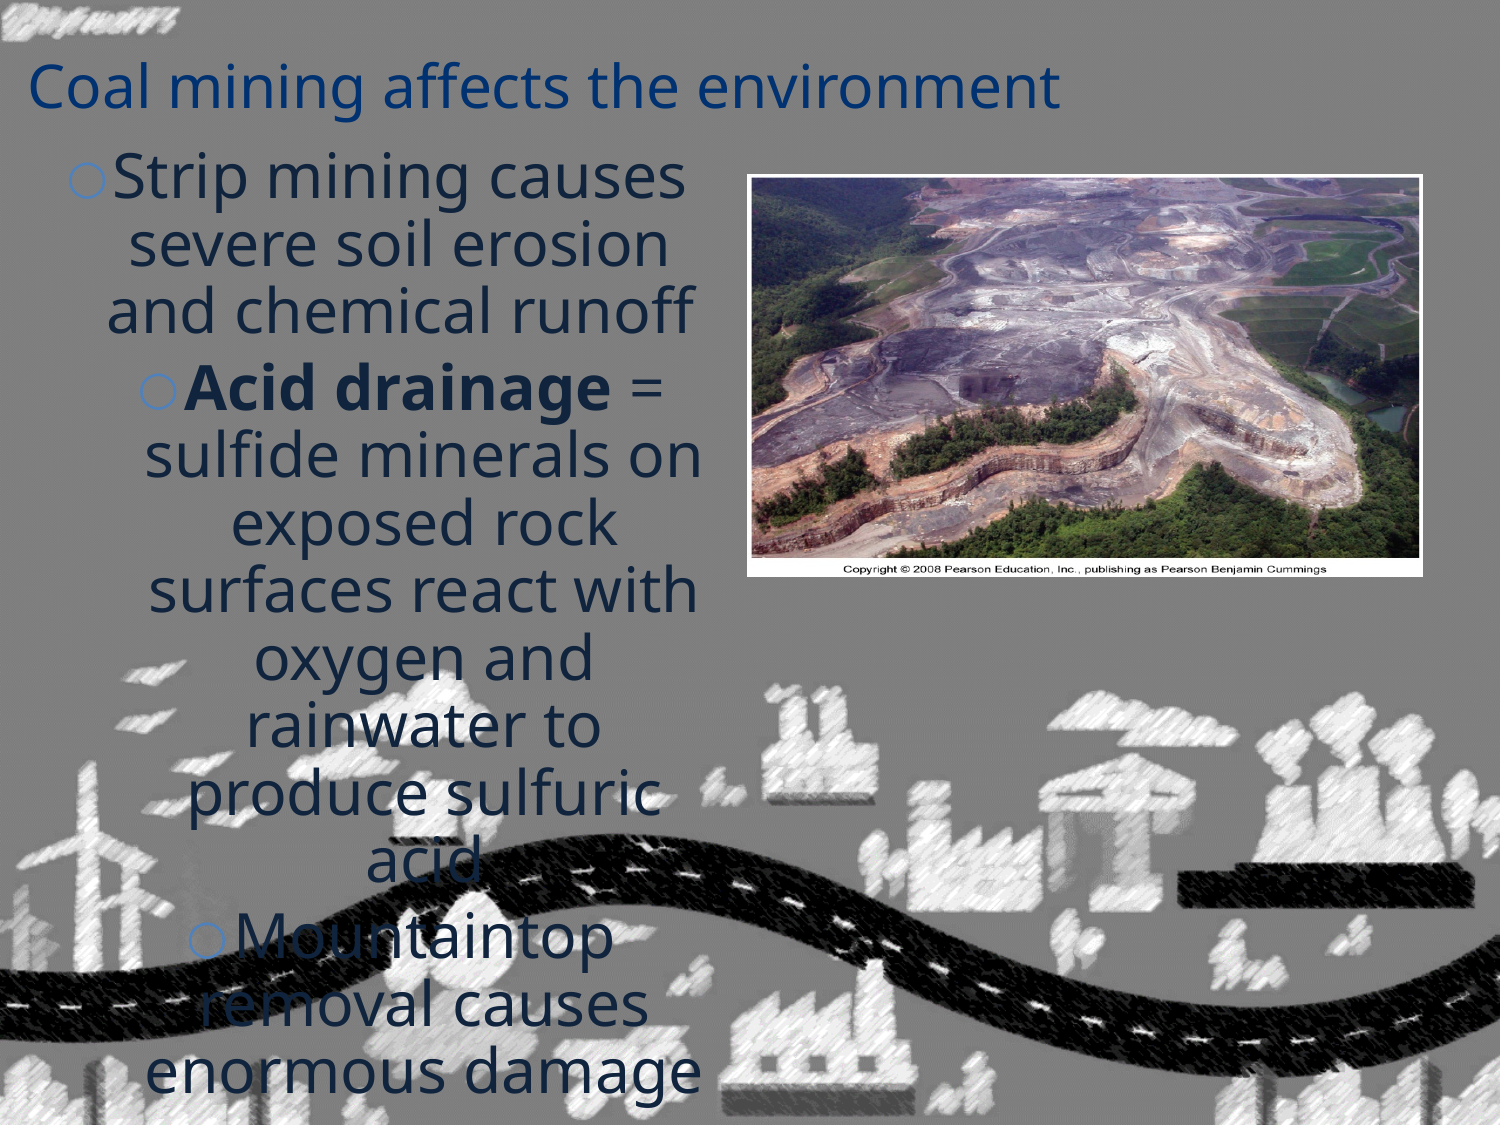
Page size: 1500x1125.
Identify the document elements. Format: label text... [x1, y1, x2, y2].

title Coal mining affects the environment [12, 62, 1363, 129]
picture [0, 0, 1500, 1125]
list Strip mining causes severe soil erosion and chemical runoff Acid drainage = sulfide minerals on exposed rock surfaces react with oxygen and rainwater to produce sulfuric acid Mountaintop removal causes enormous damage [9, 137, 735, 1113]
